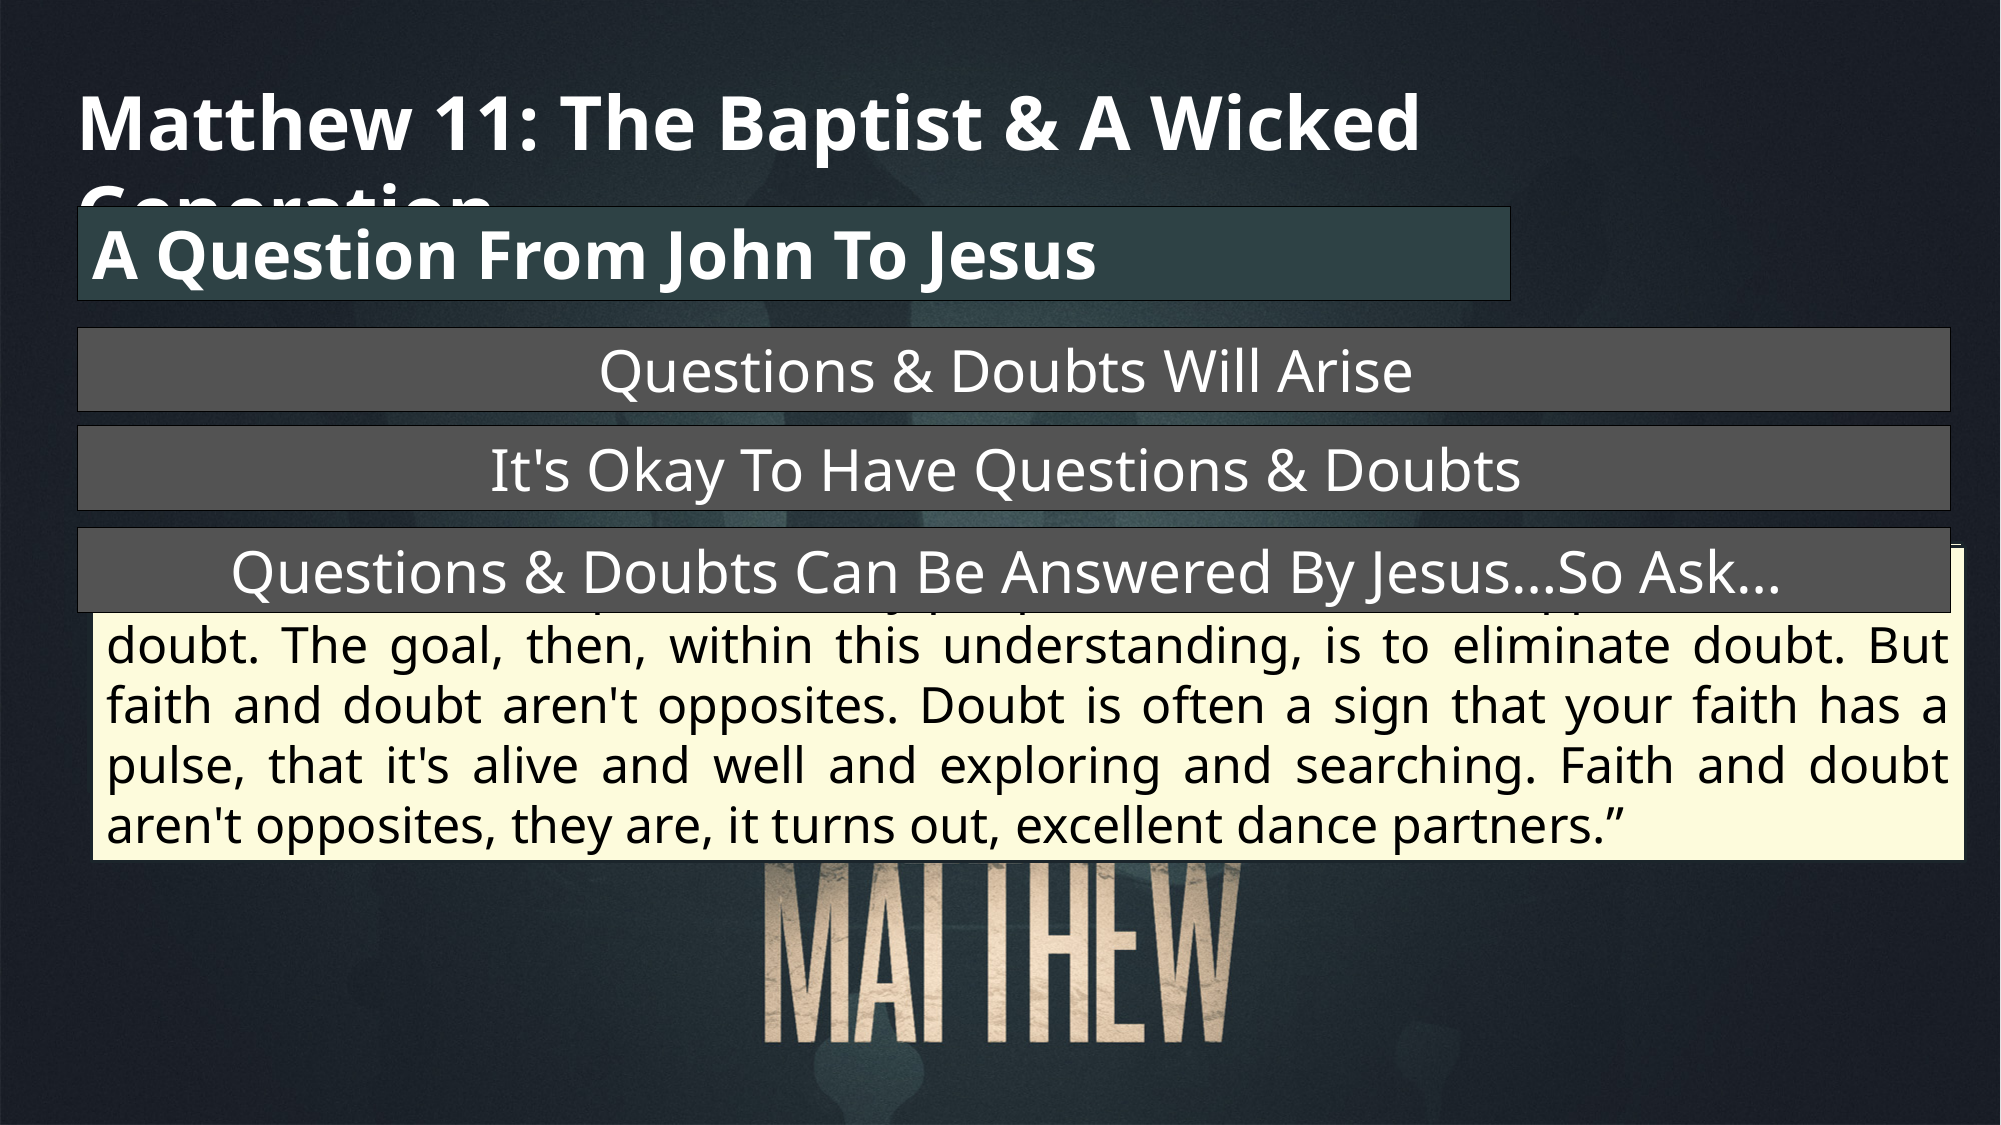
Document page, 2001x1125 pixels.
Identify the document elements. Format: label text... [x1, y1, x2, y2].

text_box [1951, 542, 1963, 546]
picture [0, 0, 2001, 1125]
text_box “Take faith, for example. For many people in our world, the opposite of faith is doubt. The goal, then, within this understanding, is to eliminate doubt. But faith and doubt aren't opposites. Doubt is often a sign that your faith has a pulse, that it's alive and well and exploring and searching. Faith and doubt aren't opposites, they are, it turns out, excellent dance partners.” [91, 546, 1966, 862]
text_box It's Okay To Have Questions & Doubts [77, 425, 1951, 511]
text_box Questions & Doubts Will Arise [77, 327, 1951, 412]
text_box Matthew 11: The Baptist & A Wicked Generation [61, 67, 1871, 353]
text_box A Question From John To Jesus [77, 206, 1511, 301]
text_box Questions & Doubts Can Be Answered By Jesus…So Ask… [77, 527, 1951, 613]
